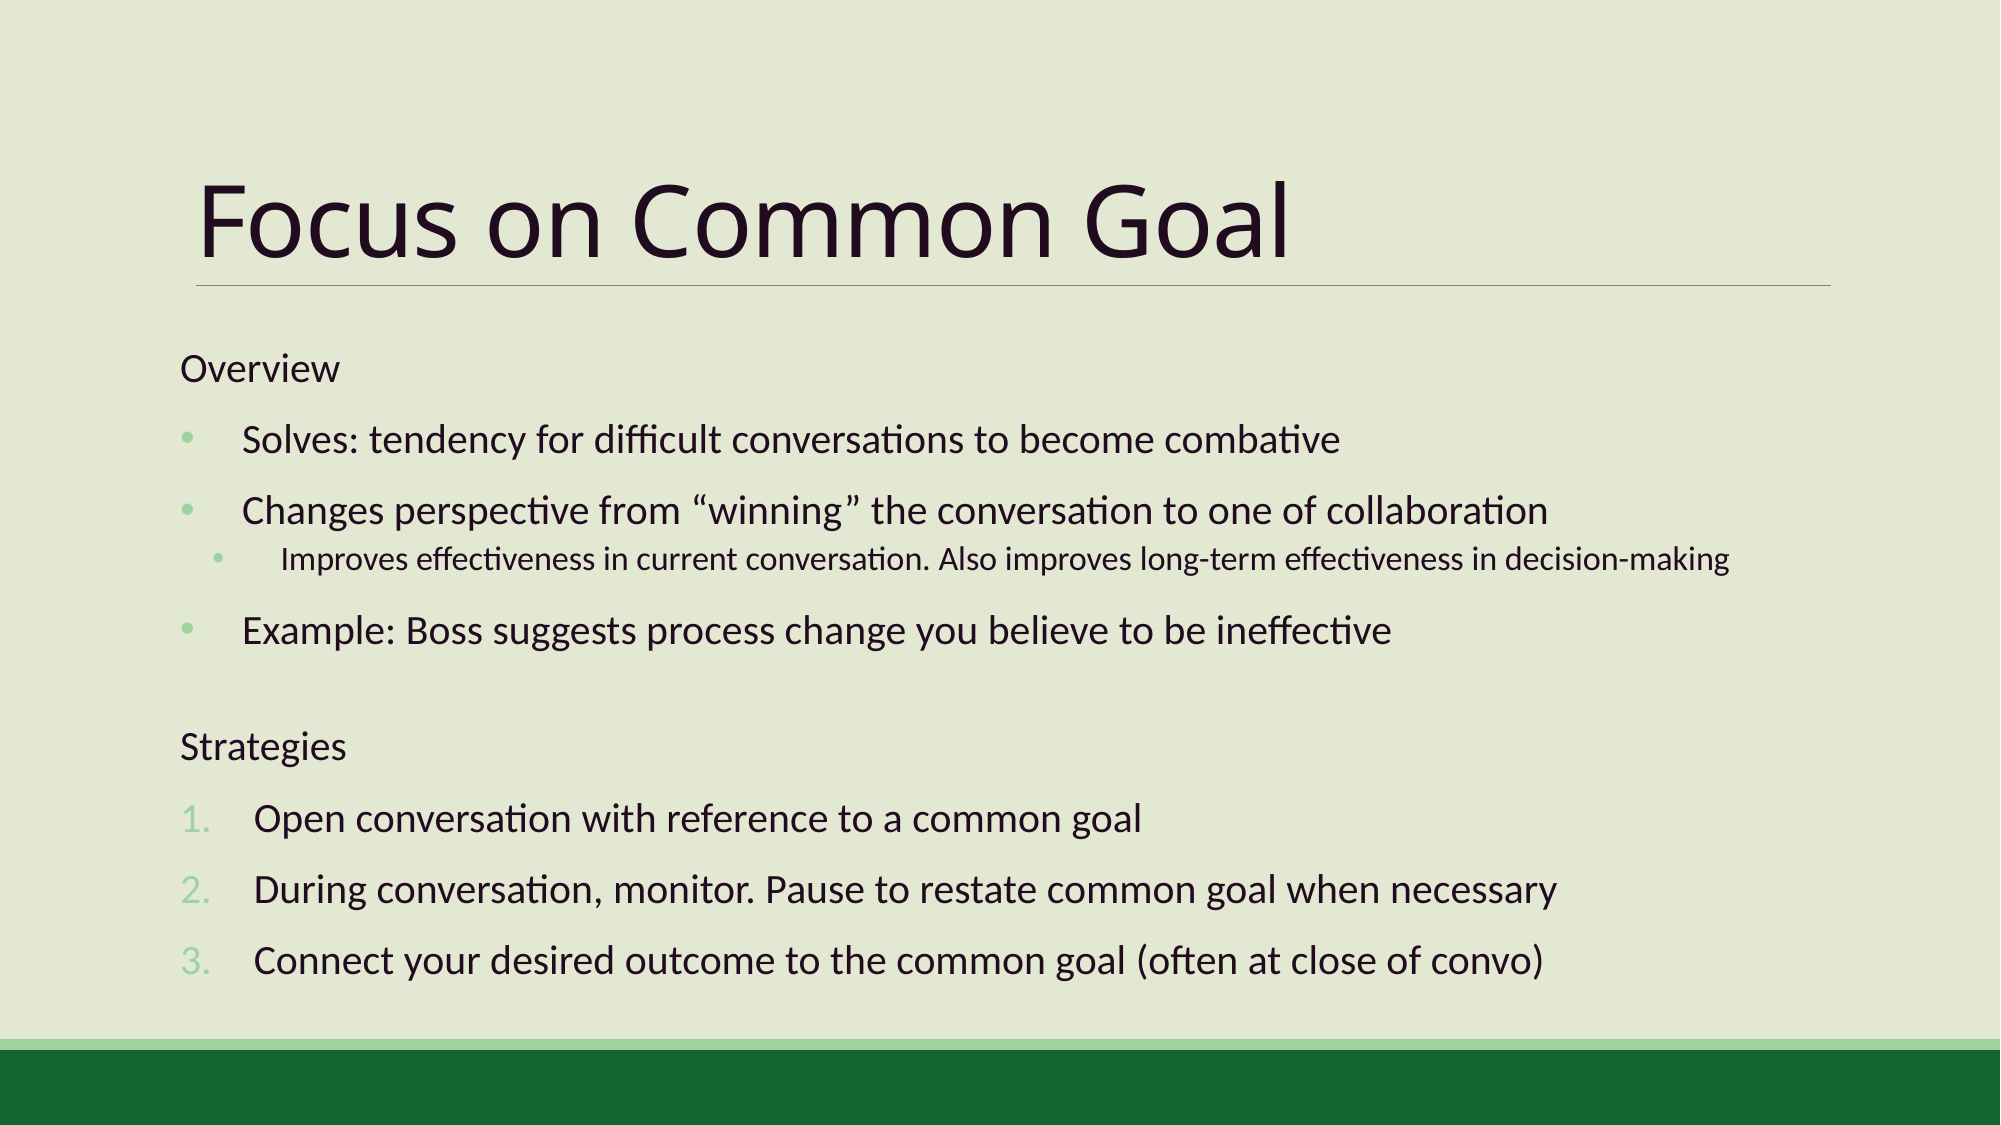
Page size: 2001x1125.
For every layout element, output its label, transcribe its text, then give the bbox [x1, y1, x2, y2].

title Focus on Common Goal [180, 47, 1830, 285]
list Overview Solves: tendency for difficult conversations to become combative Changes perspective from “winning” the conversation to one of collaboration Improves effectiveness in current conversation. Also improves long-term effectiveness in decision-making Example: Boss suggests process change you believe to be ineffective Strategies Open conversation with reference to a common goal During conversation, monitor. Pause to restate common goal when necessary Connect your desired outcome to the common goal (often at close of convo) [180, 338, 1830, 999]
